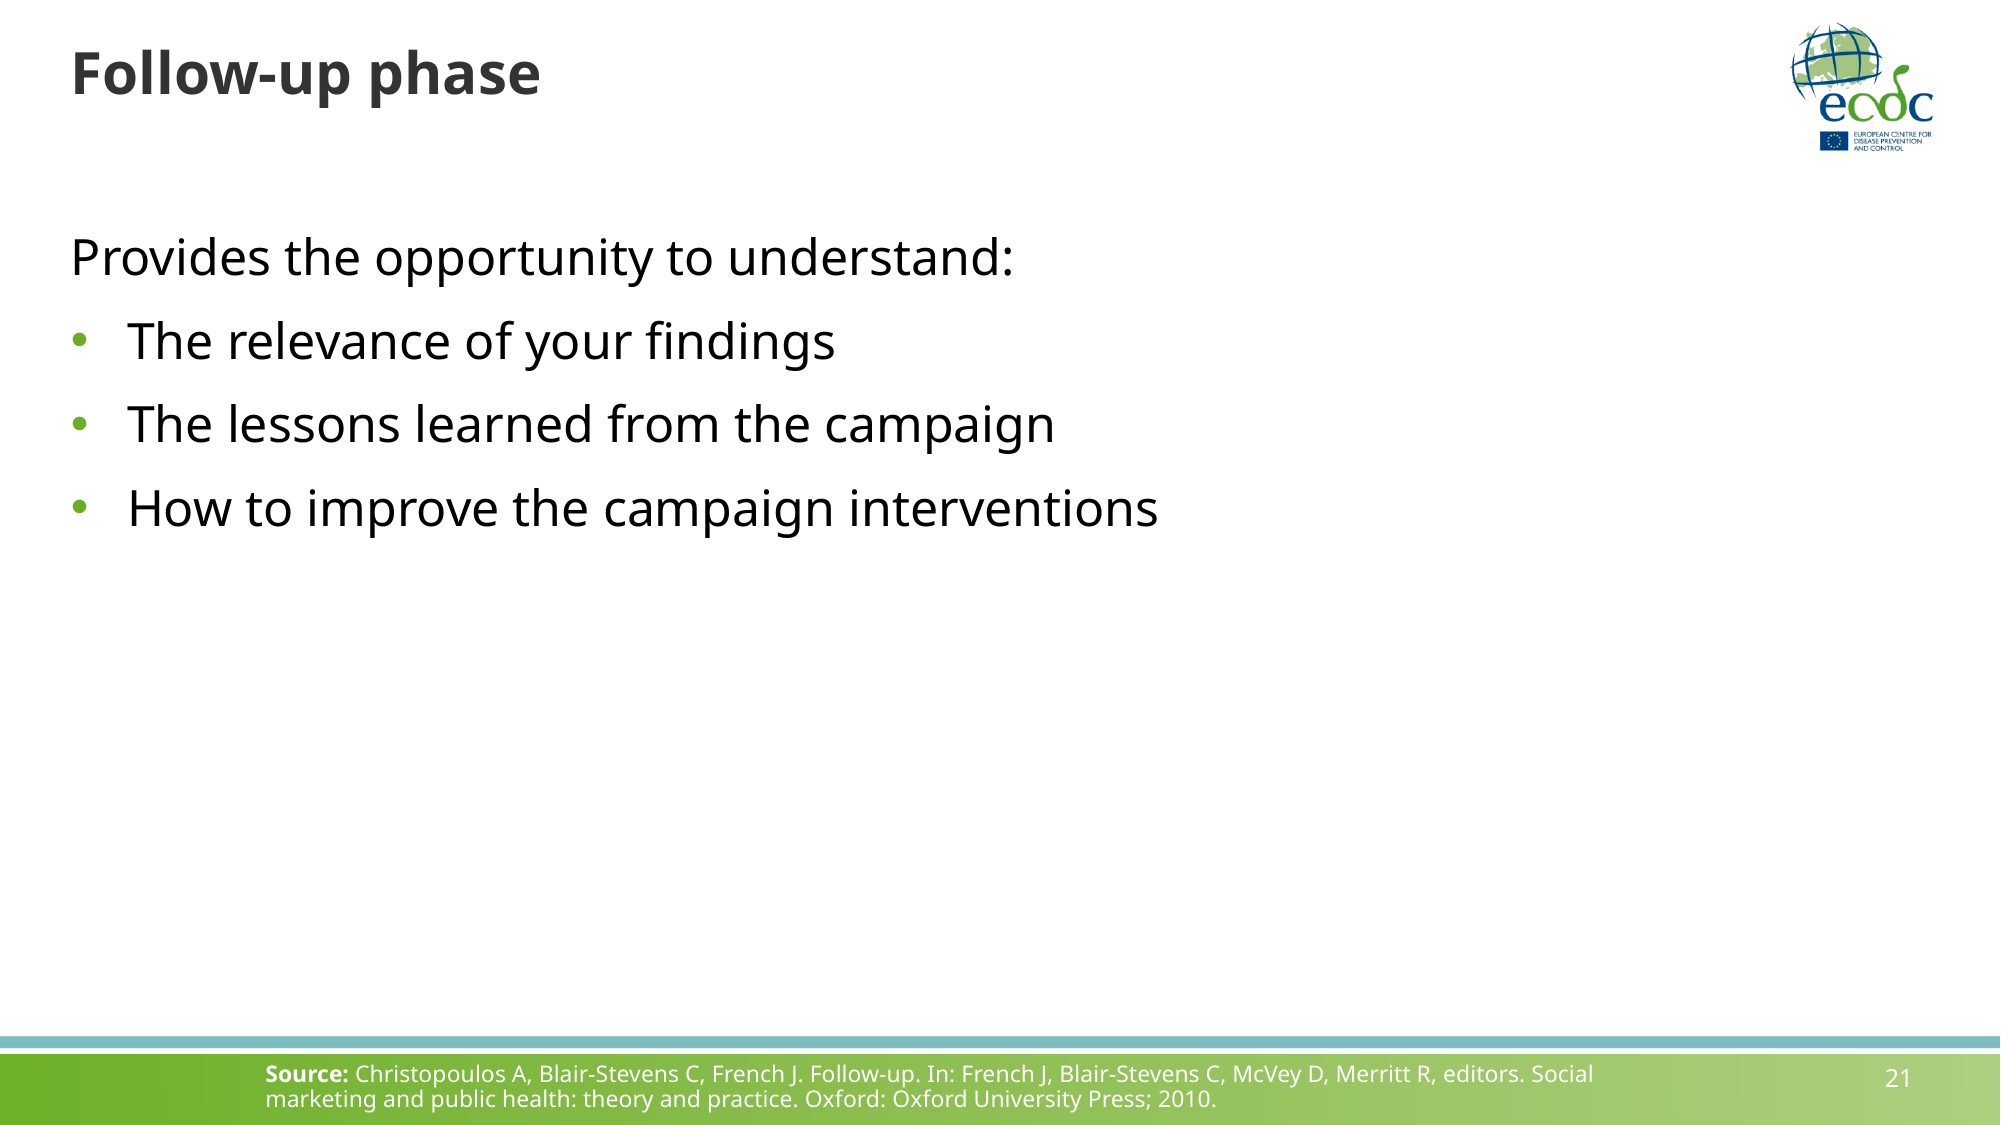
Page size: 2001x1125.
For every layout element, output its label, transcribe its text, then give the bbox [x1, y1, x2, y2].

list Provides the opportunity to understand: The relevance of your findings The lessons learned from the campaign How to improve the campaign interventions [70, 220, 1936, 1025]
title Follow-up phase [70, 43, 1764, 178]
text_box Source: Christopoulos A, Blair-Stevens C, French J. Follow-up. In: French J, Blair-Stevens C, McVey D, Merritt R, editors. Social marketing and public health: theory and practice. Oxford: Oxford University Press; 2010. [250, 1055, 1688, 1121]
picture [0, 0, 2000, 1125]
slide_number 21 [1494, 1062, 1914, 1123]
